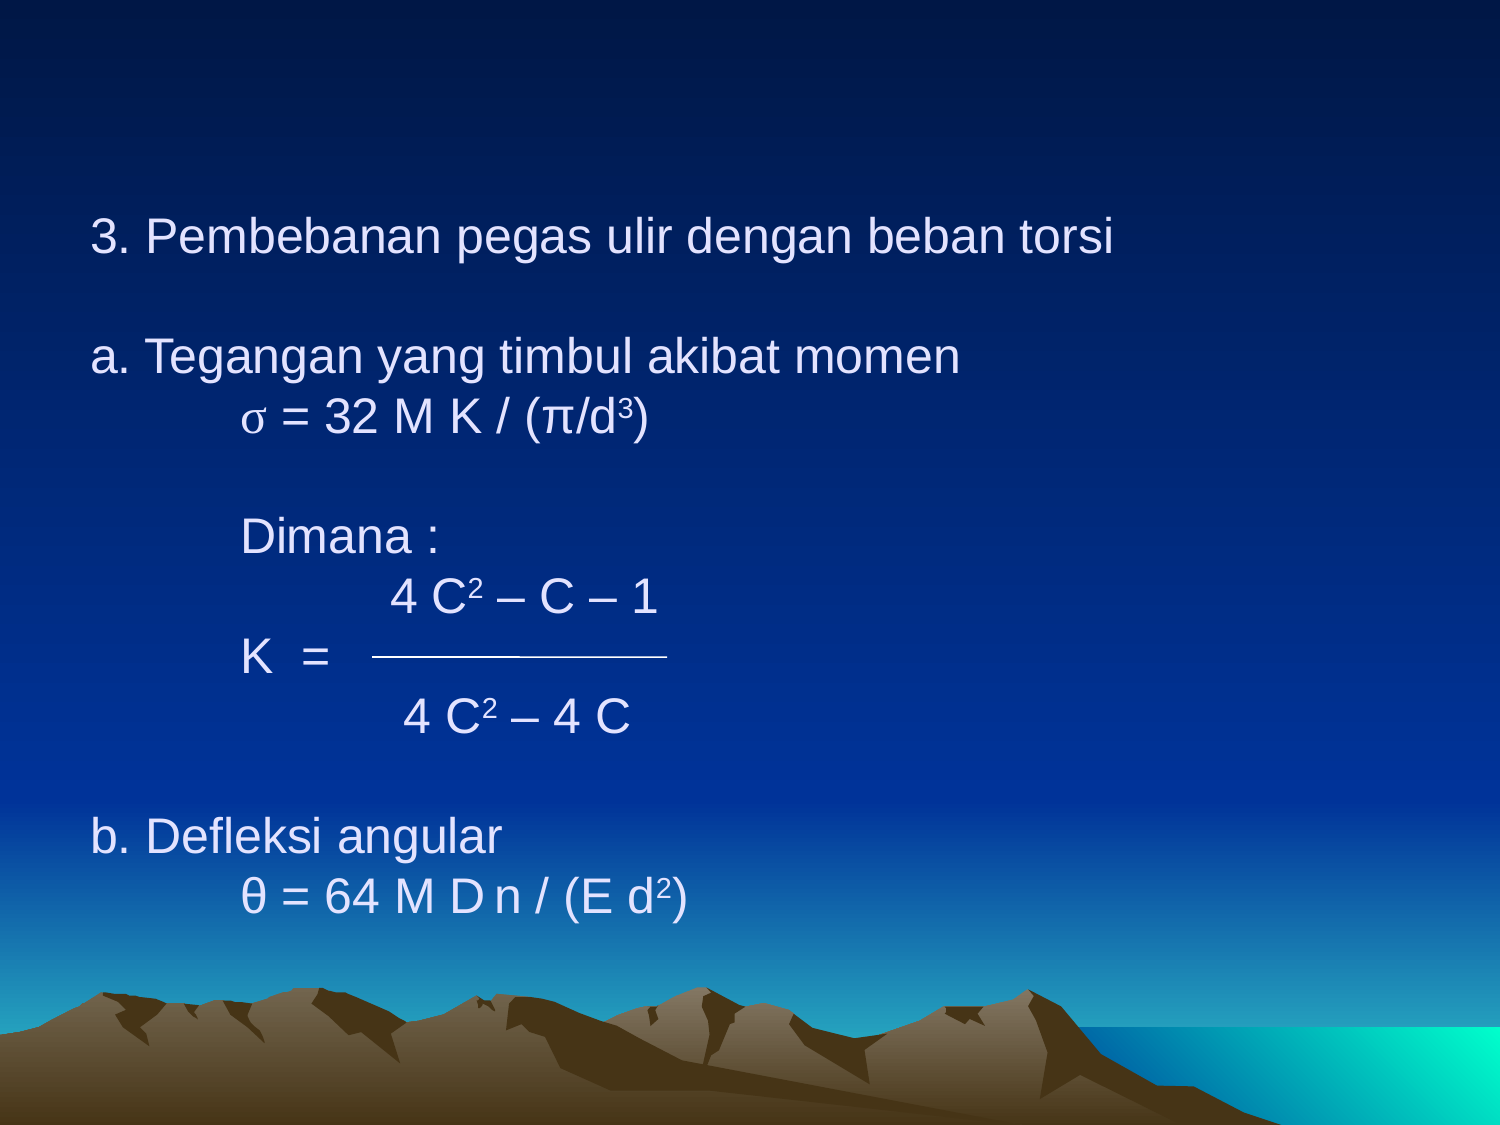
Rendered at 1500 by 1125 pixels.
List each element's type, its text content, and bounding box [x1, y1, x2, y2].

title 3. Pembebanan pegas ulir dengan beban torsi a. Tegangan yang timbul akibat momen σ = 32 M K / (π/d3) Dimana : 4 C2 – C – 1 K = 4 C2 – 4 C b. Defleksi angular θ = 64 M D n / (E d2) [74, 44, 1426, 1083]
